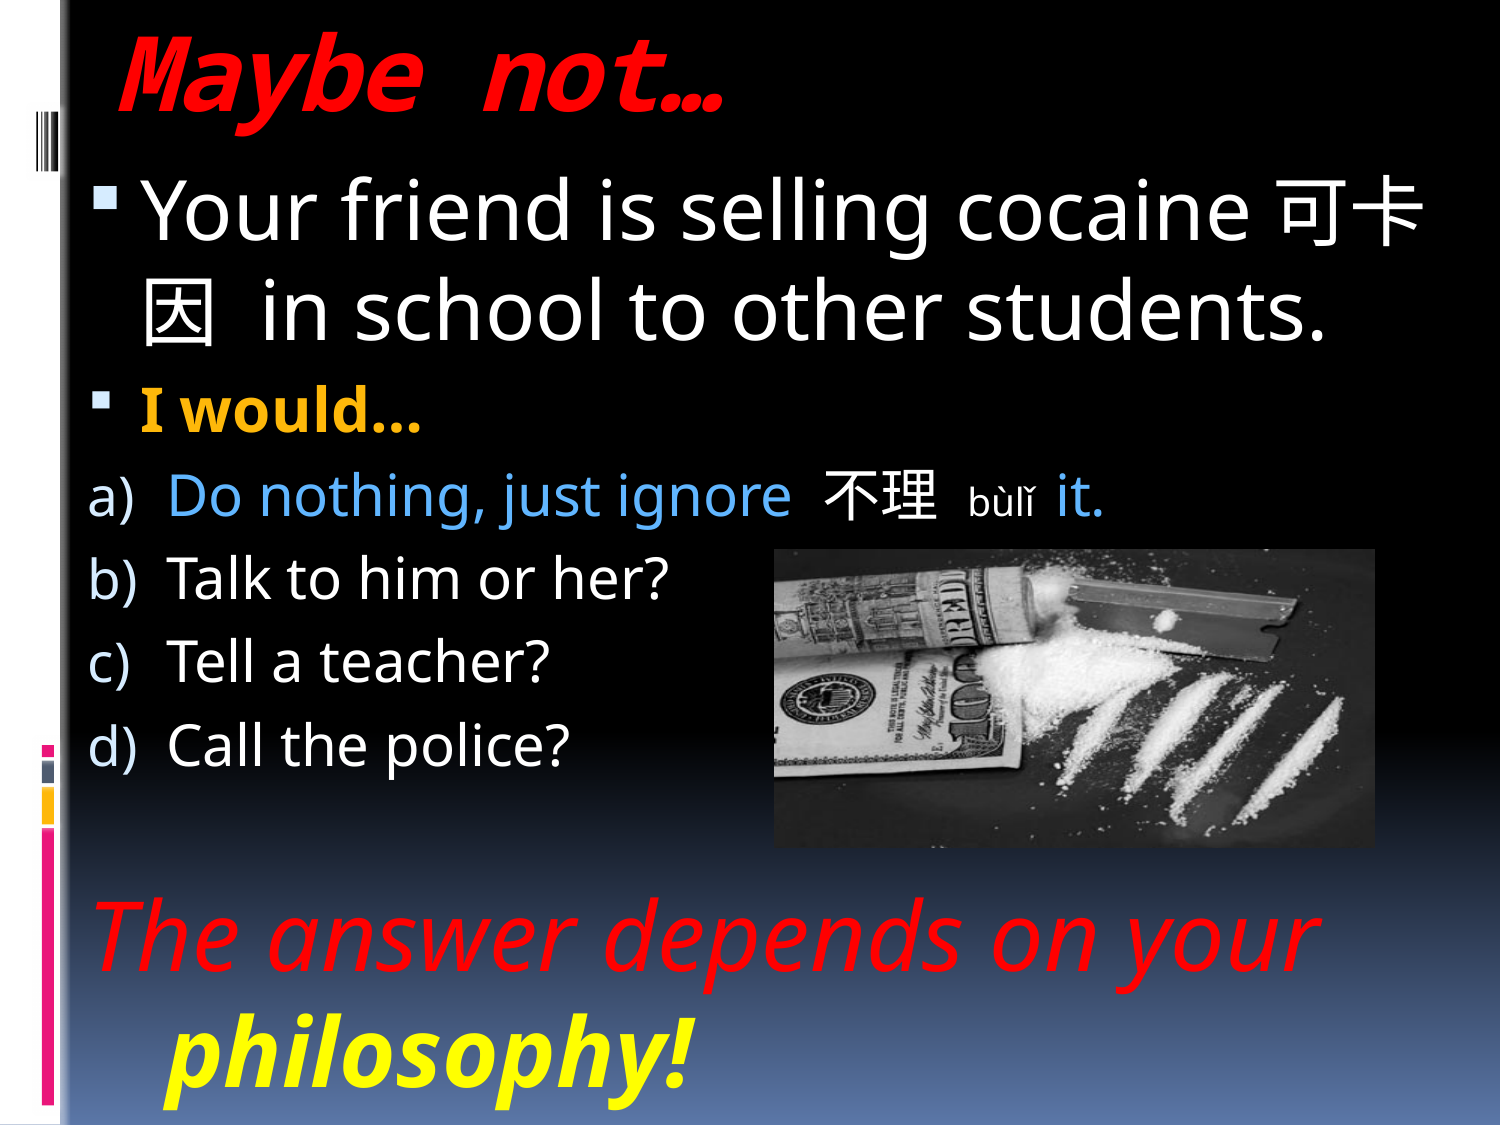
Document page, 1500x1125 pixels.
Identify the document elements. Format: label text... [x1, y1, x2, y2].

list Your friend is selling cocaine可卡因 in school to other students. I would… Do nothing, just ignore 不理 bù​lǐ​ it. Talk to him or her? Tell a teacher? Call the police? The answer depends on your philosophy! [62, 149, 1500, 1125]
title Maybe not… [99, 0, 1375, 149]
picture [774, 549, 1376, 849]
